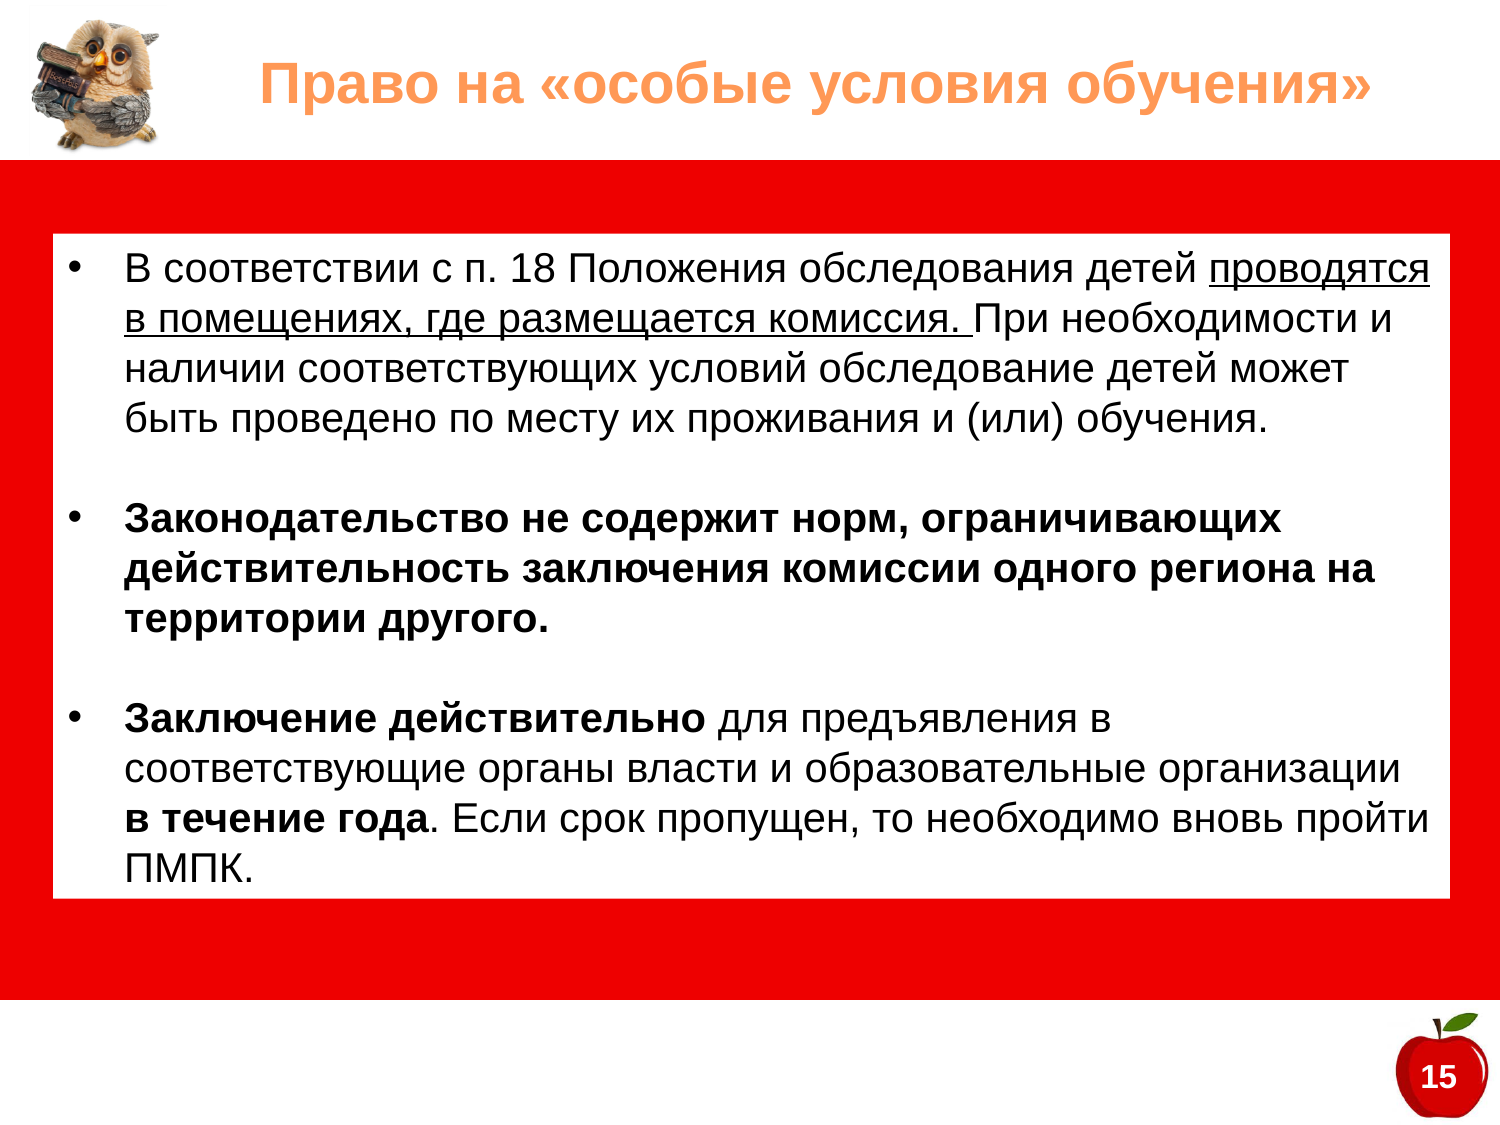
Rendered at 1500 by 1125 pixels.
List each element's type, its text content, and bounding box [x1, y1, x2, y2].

text_box Право на «особые условия обучения» [244, 37, 1389, 123]
picture [0, 160, 1500, 1125]
picture [29, 4, 167, 157]
